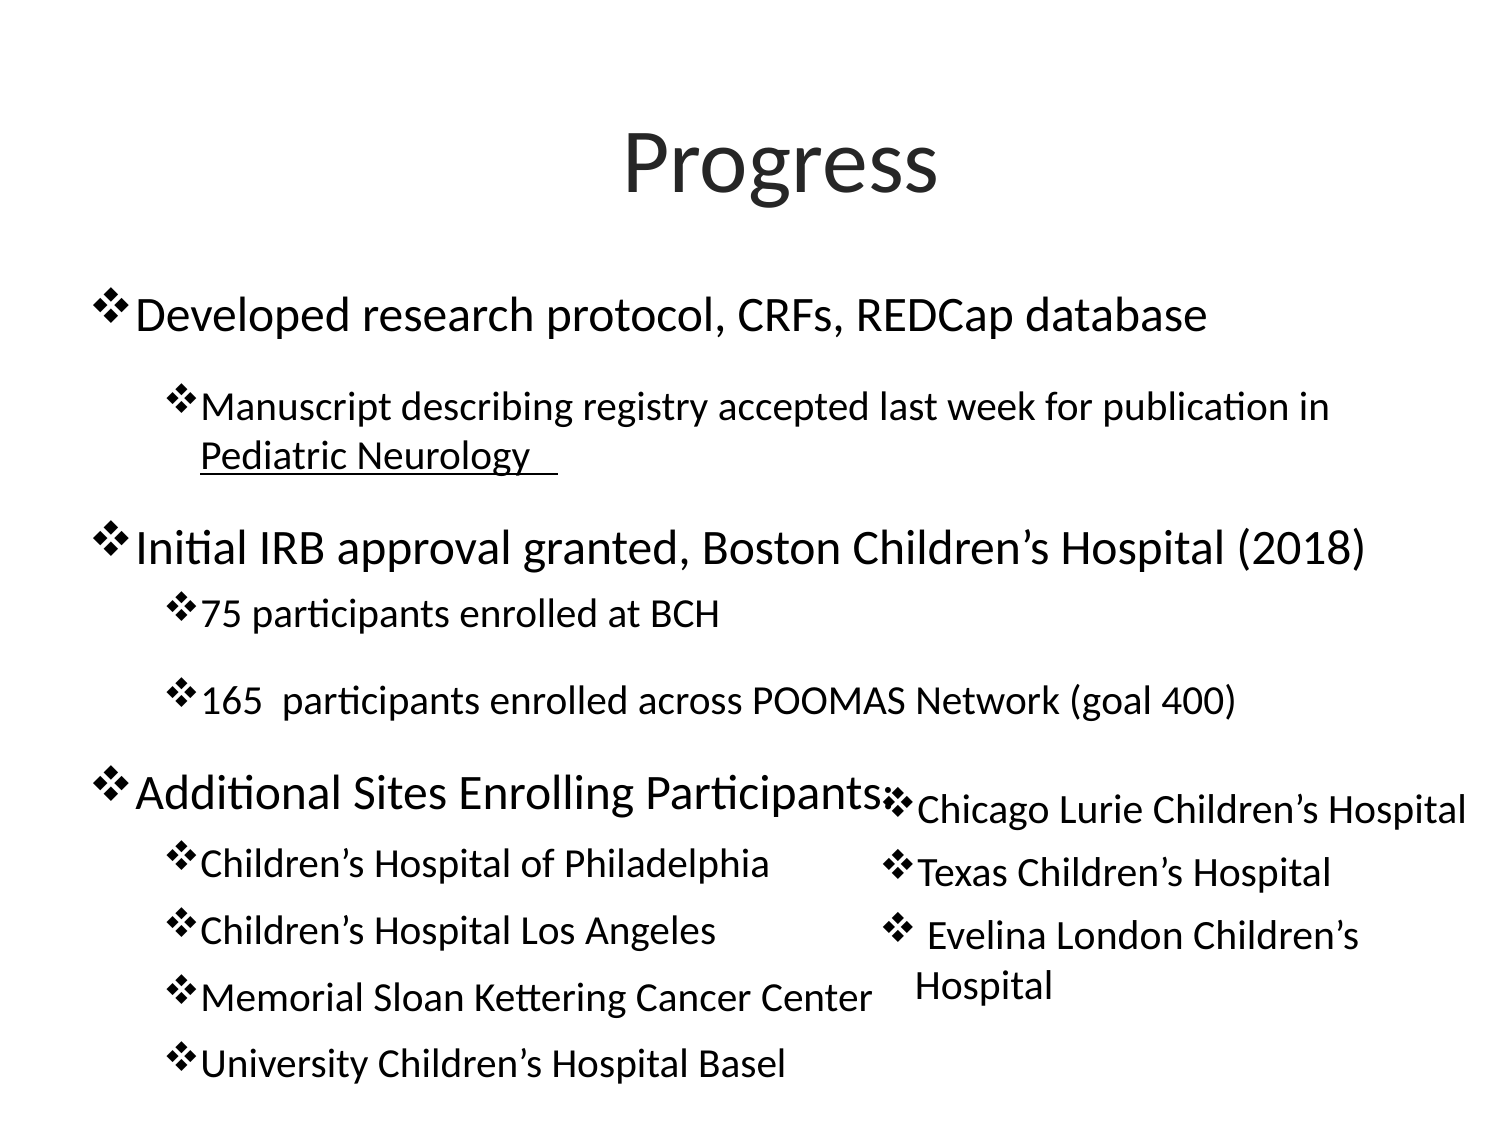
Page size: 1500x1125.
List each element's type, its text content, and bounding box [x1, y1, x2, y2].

text_box Developed research protocol, CRFs, REDCap database Manuscript describing registry accepted last week for publication in Pediatric Neurology Initial IRB approval granted, Boston Children’s Hospital (2018) 75 participants enrolled at BCH 165 participants enrolled across POOMAS Network (goal 400) Additional Sites Enrolling Participants: Children’s Hospital of Philadelphia Children’s Hospital Los Angeles Memorial Sloan Kettering Cancer Center University Children’s Hospital Basel [0, 274, 1500, 1100]
text_box Chicago Lurie Children’s Hospital Texas Children’s Hospital Evelina London Children’s Hospital [749, 774, 1500, 1015]
text_box Progress [418, 62, 1144, 250]
